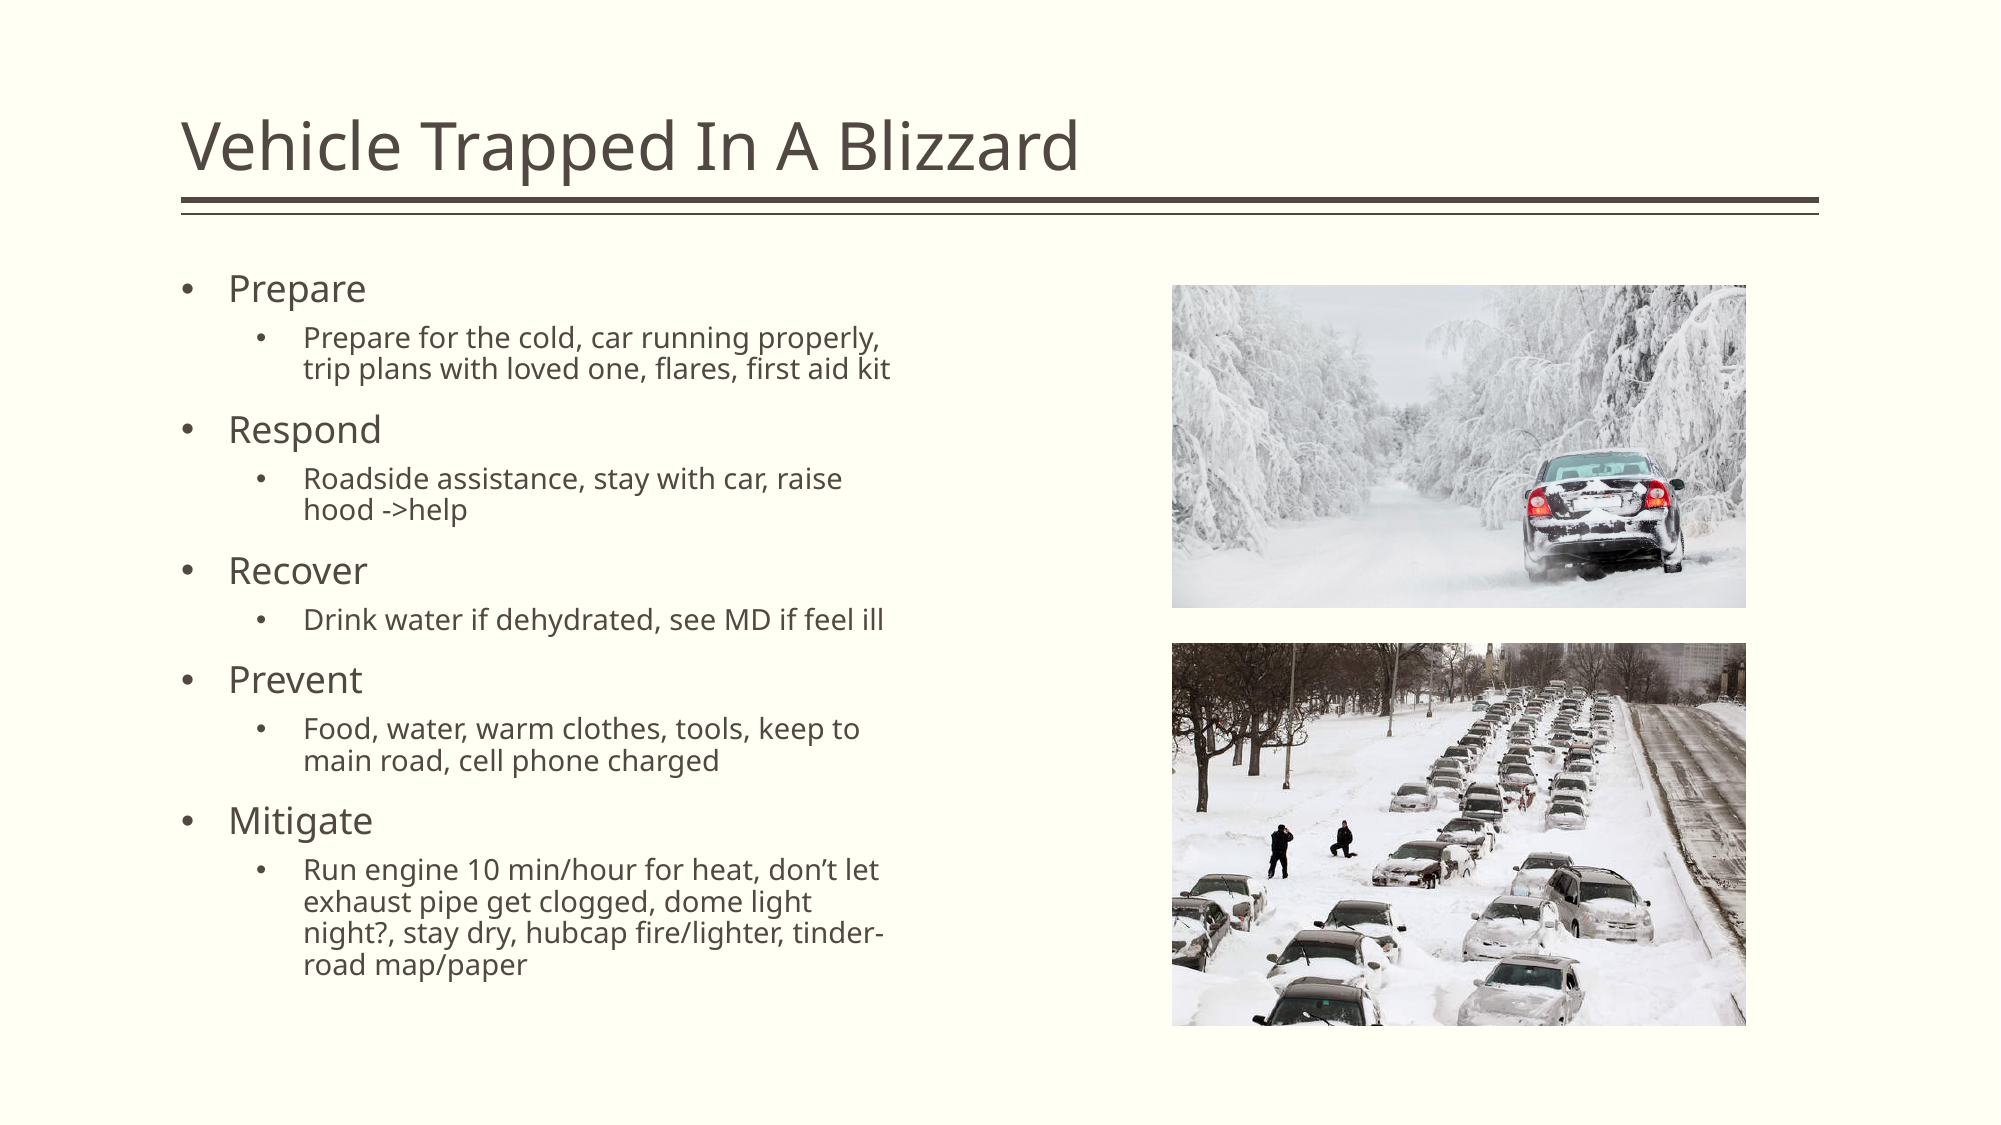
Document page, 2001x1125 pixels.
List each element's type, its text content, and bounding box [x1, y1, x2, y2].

title Vehicle Trapped In A Blizzard [181, 12, 1819, 193]
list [1172, 285, 1746, 608]
picture [1172, 643, 1746, 1026]
list Prepare Prepare for the cold, car running properly, trip plans with loved one, flares, first aid kit Respond Roadside assistance, stay with car, raise hood ->help Recover Drink water if dehydrated, see MD if feel ill Prevent Food, water, warm clothes, tools, keep to main road, cell phone charged Mitigate Run engine 10 min/hour for heat, don’t let exhaust pipe get clogged, dome light night?, stay dry, hubcap fire/lighter, tinder-road map/paper [181, 262, 901, 1013]
